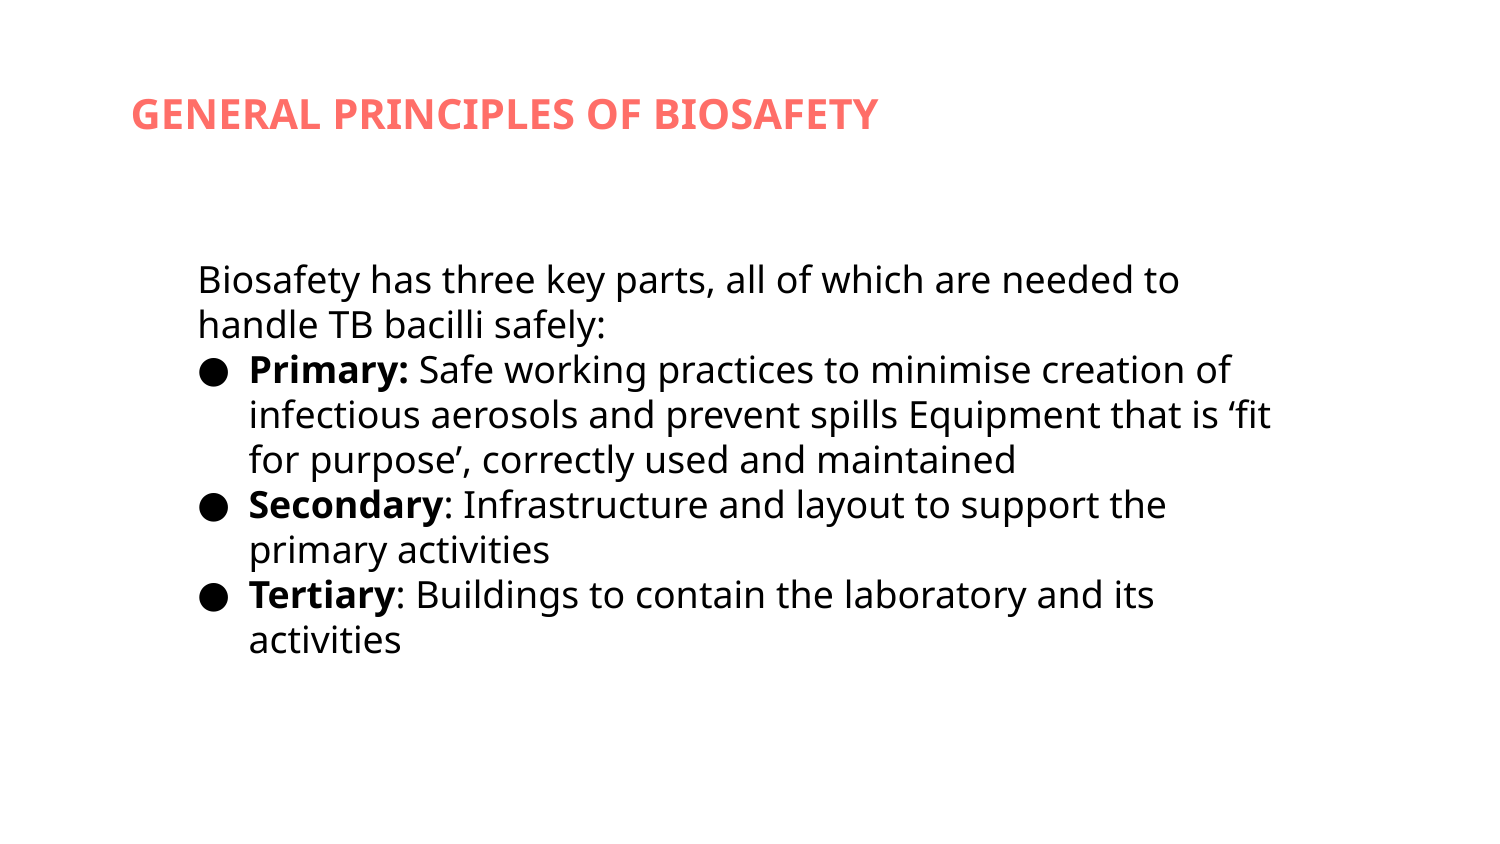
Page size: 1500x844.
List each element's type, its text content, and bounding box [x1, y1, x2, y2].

title GENERAL PRINCIPLES OF BIOSAFETY [115, 72, 1447, 167]
list Biosafety has three key parts, all of which are needed to handle TB bacilli safely: Primary: Safe working practices to minimise creation of infectious aerosols and prevent spills Equipment that is ‘fit for purpose’, correctly used and maintained Secondary: Infrastructure and layout to support the primary activities Tertiary: Buildings to contain the laboratory and its activities [158, 240, 1307, 730]
